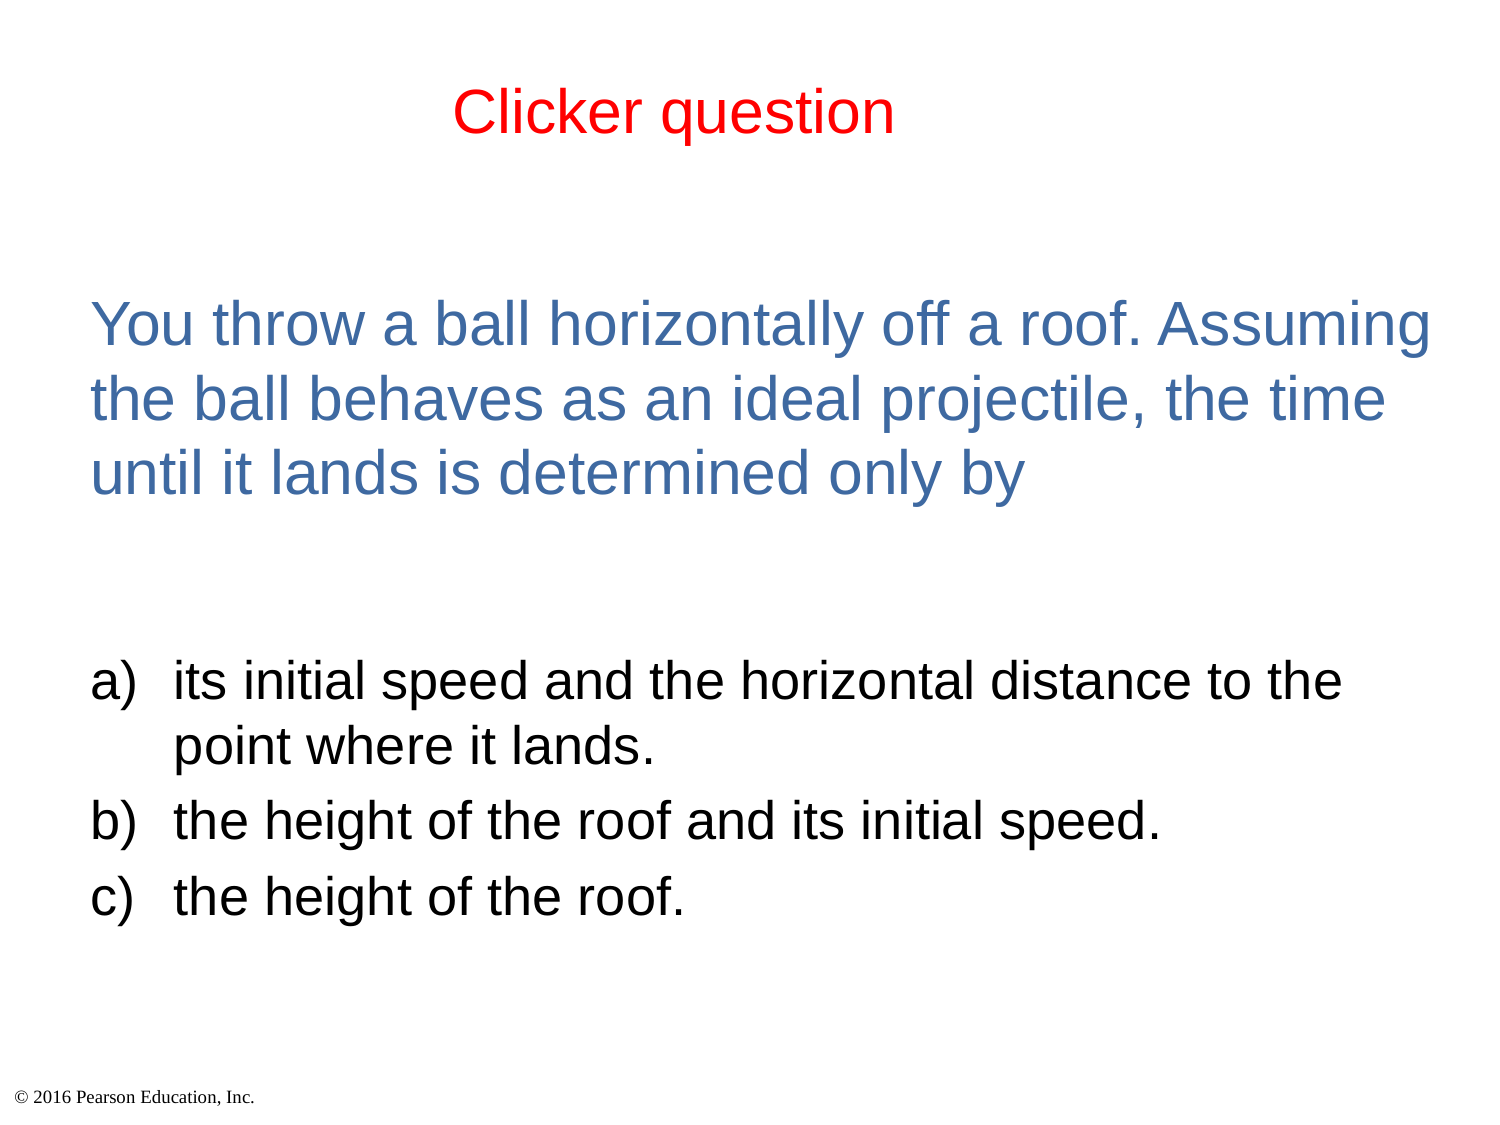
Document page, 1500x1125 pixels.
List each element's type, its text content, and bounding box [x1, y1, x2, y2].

text_box Clicker question [437, 64, 1088, 154]
title You throw a ball horizontally off a roof. Assuming the ball behaves as an ideal projectile, the time until it lands is determined only by [75, 275, 1500, 518]
footer © 2016 Pearson Education, Inc. [14, 1084, 900, 1115]
list its initial speed and the horizontal distance to the point where it lands. the height of the roof and its initial speed. the height of the roof. [75, 637, 1425, 995]
